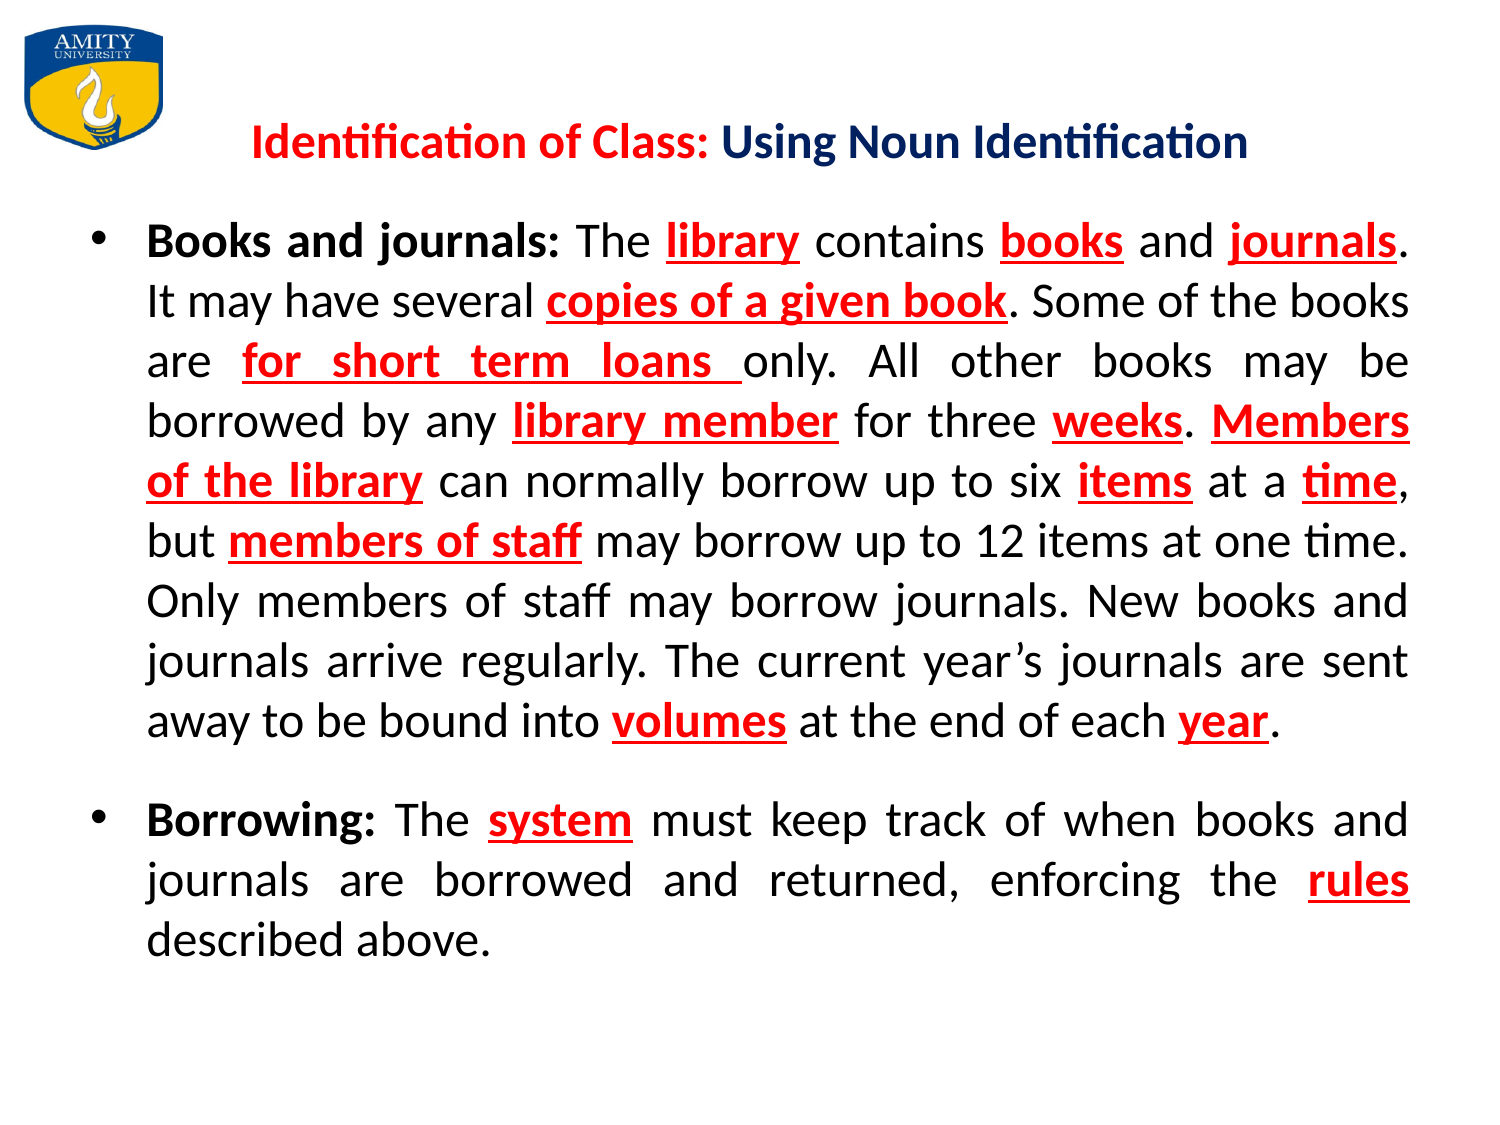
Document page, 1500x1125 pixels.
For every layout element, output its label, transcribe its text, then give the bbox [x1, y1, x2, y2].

list Books and journals: The library contains books and journals. It may have several copies of a given book. Some of the books are for short term loans only. All other books may be borrowed by any library member for three weeks. Members of the library can normally borrow up to six items at a time, but members of staff may borrow up to 12 items at one time. Only members of staff may borrow journals. New books and journals arrive regularly. The current year’s journals are sent away to be bound into volumes at the end of each year. Borrowing: The system must keep track of when books and journals are borrowed and returned, enforcing the rules described above. [75, 200, 1425, 1010]
title Identification of Class: Using Noun Identification [75, 45, 1425, 200]
picture [24, 24, 163, 151]
